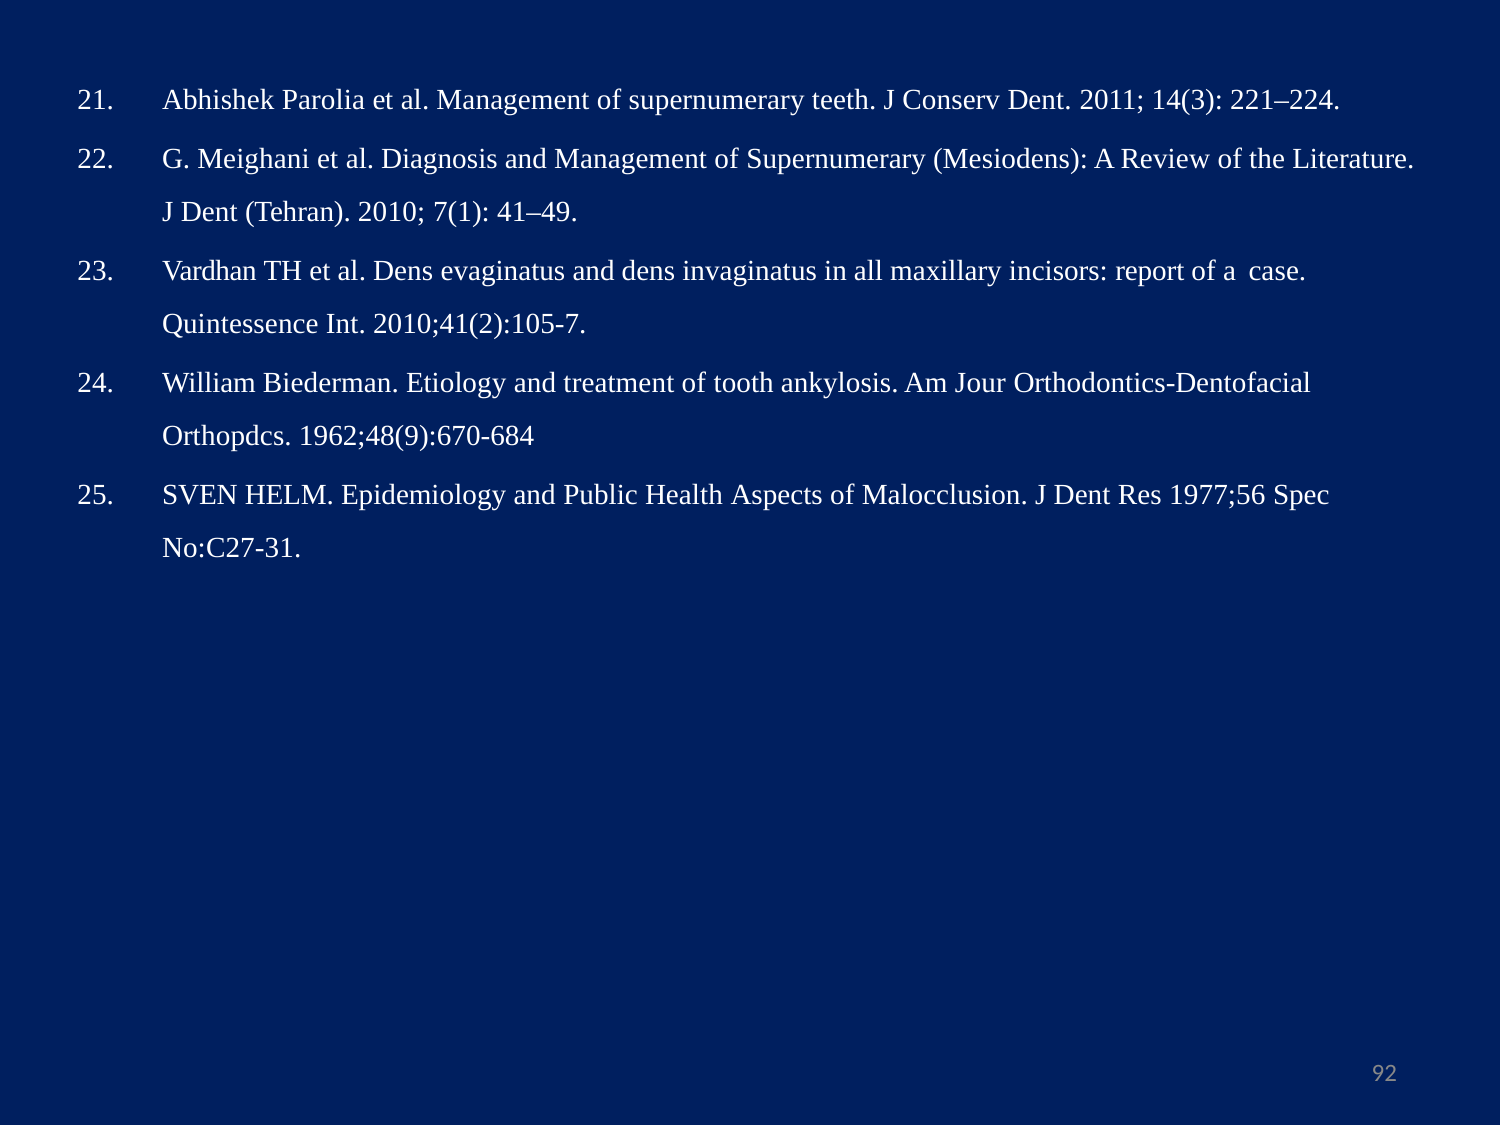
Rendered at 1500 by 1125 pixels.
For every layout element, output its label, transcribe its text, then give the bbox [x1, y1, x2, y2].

text_box Abhishek Parolia et al. Management of supernumerary teeth. J Conserv Dent. 2011; 14(3): 221–224. G. Meighani et al. Diagnosis and Management of Supernumerary (Mesiodens): A Review of the Literature. J Dent (Tehran). 2010; 7(1): 41–49. Vardhan TH et al. Dens evaginatus and dens invaginatus in all maxillary incisors: report of a case. Quintessence Int. 2010;41(2):105-7. William Biederman. Etiology and treatment of tooth ankylosis. Am Jour Orthodontics-Dentofacial Orthopdcs. 1962;48(9):670-684 SVEN HELM. Epidemiology and Public Health Aspects of Malocclusion. J Dent Res 1977;56 Spec No:C27-31. [75, 78, 1425, 563]
text_box 92 [1365, 1060, 1417, 1087]
